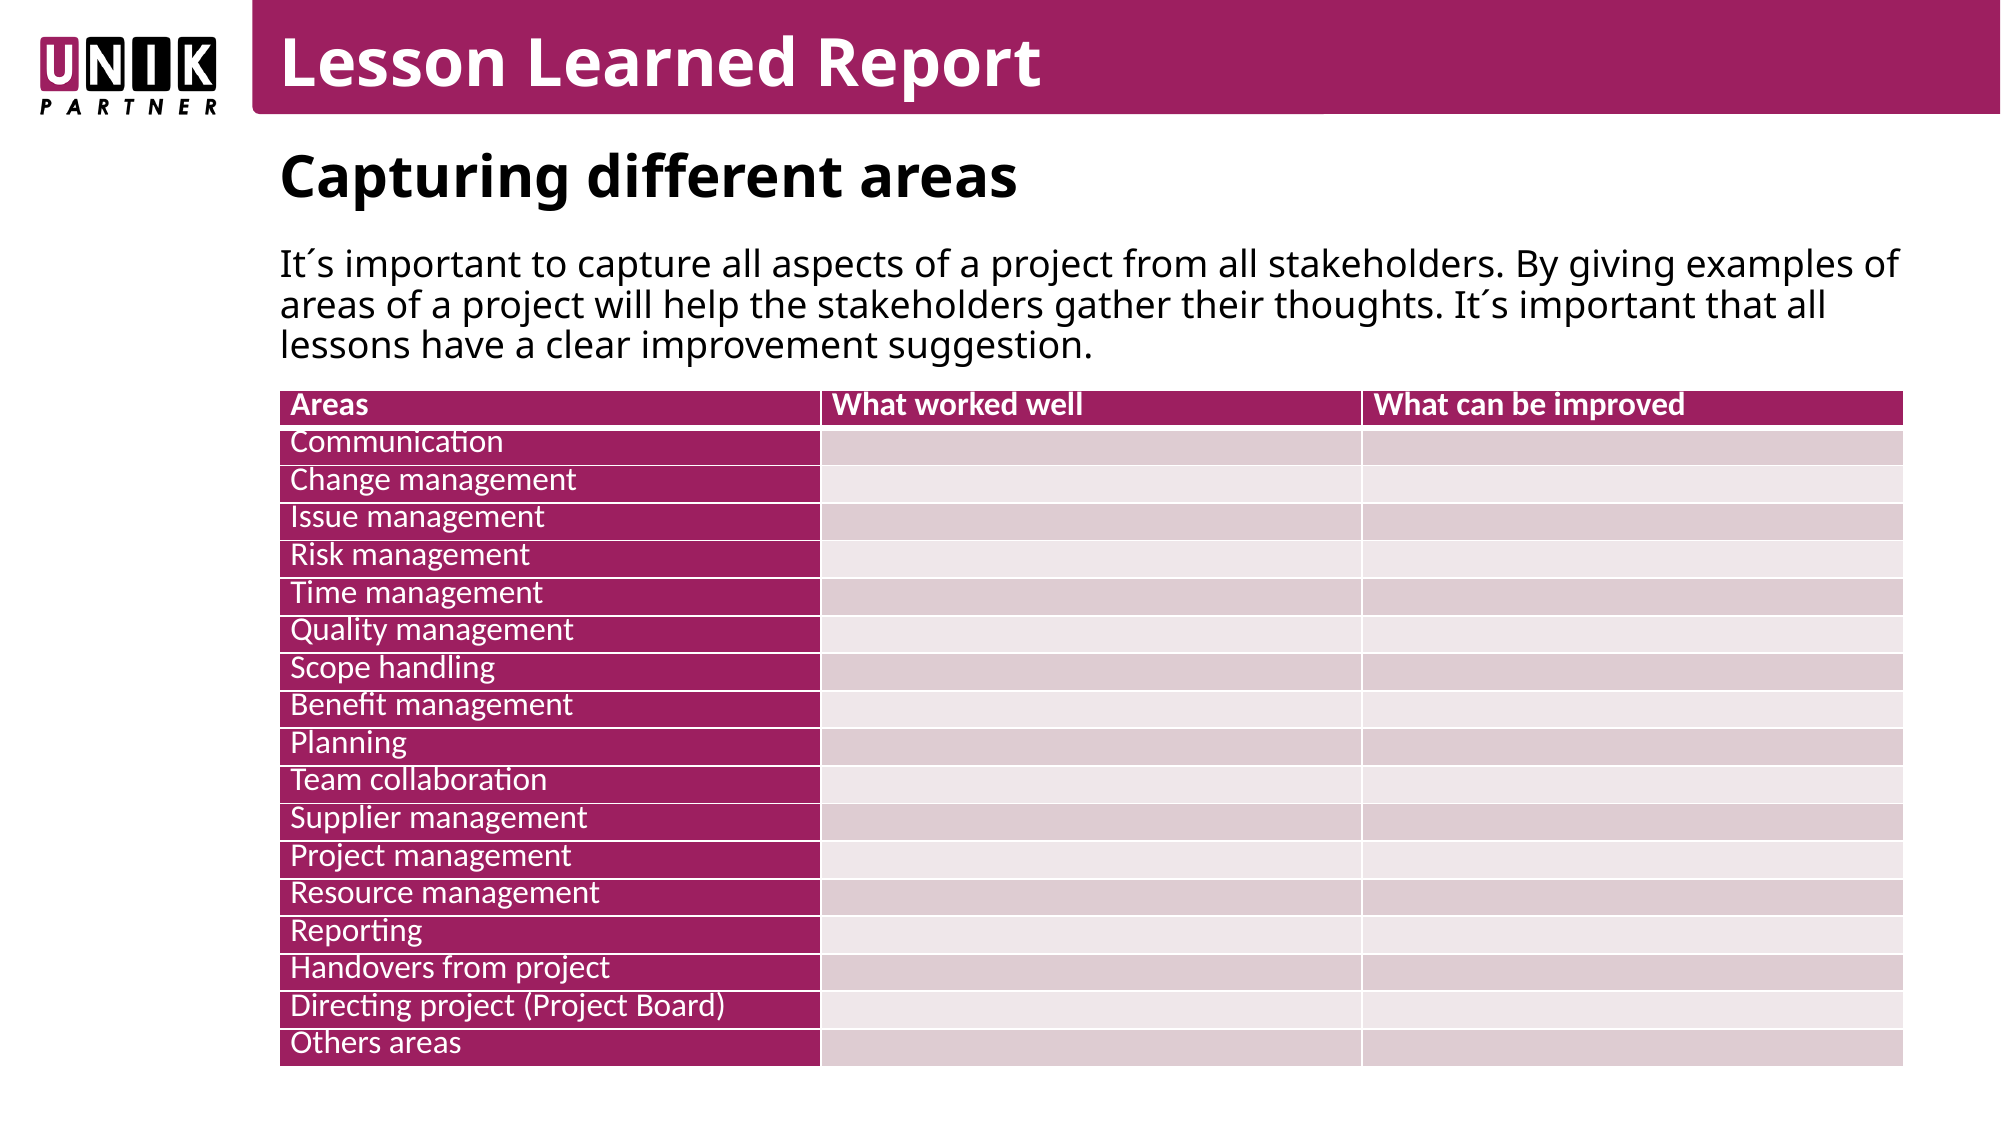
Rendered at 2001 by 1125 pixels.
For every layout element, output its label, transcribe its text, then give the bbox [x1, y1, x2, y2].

table_cell [822, 692, 1361, 727]
table_cell Change management [280, 466, 820, 502]
table_cell [822, 729, 1361, 765]
table_cell [1363, 842, 1903, 878]
table_cell [1363, 654, 1903, 690]
table_cell Team collaboration [280, 767, 820, 803]
table_cell [822, 767, 1361, 803]
list Capturing different areas [264, 139, 1779, 213]
table_cell [1363, 466, 1903, 502]
table_cell [1363, 729, 1903, 765]
table_cell [822, 917, 1361, 953]
table_header What can be improved [1363, 391, 1903, 425]
table_header What worked well [822, 391, 1361, 425]
table_cell Risk management [280, 541, 820, 577]
table_cell [822, 617, 1361, 652]
picture [37, 34, 219, 121]
table_cell Handovers from project [280, 955, 820, 990]
table_cell Others areas [280, 1030, 820, 1066]
table_cell [1363, 1030, 1903, 1066]
table_cell [1363, 692, 1903, 727]
table_cell Resource management [280, 880, 820, 915]
table_cell [1363, 955, 1903, 990]
table_cell [822, 654, 1361, 690]
table_cell [822, 541, 1361, 577]
table_cell [1363, 504, 1903, 540]
table_cell Project management [280, 842, 820, 878]
table_cell [822, 504, 1361, 540]
table_cell Issue management [280, 504, 820, 540]
table_cell [1363, 917, 1903, 953]
table_cell [1363, 431, 1903, 465]
table_cell [1363, 880, 1903, 915]
list It´s important to capture all aspects of a project from all stakeholders. By giving examples of areas of a project will help the stakeholders gather their thoughts. It´s important that all lessons have a clear improvement suggestion. [264, 237, 1937, 394]
table_cell Communication [280, 431, 820, 465]
table_cell [822, 1030, 1361, 1066]
table_cell [822, 955, 1361, 990]
table_cell Reporting [280, 917, 820, 953]
table_cell Planning [280, 729, 820, 765]
table_cell Scope handling [280, 654, 820, 690]
table_header Areas [280, 391, 820, 425]
table_cell [1363, 767, 1903, 803]
table_cell Quality management [280, 617, 820, 652]
table_cell Time management [280, 579, 820, 615]
table_cell [822, 992, 1361, 1028]
table_cell [822, 579, 1361, 615]
table_cell [822, 842, 1361, 878]
table_cell [1363, 579, 1903, 615]
table_cell [1363, 617, 1903, 652]
table_cell Directing project (Project Board) [280, 992, 820, 1028]
table_cell Supplier management [280, 804, 820, 840]
table_cell [822, 880, 1361, 915]
table_cell [822, 804, 1361, 840]
title Lesson Learned Report [264, 18, 1937, 112]
table_cell [1363, 541, 1903, 577]
table_cell [1363, 992, 1903, 1028]
table_cell [822, 431, 1361, 465]
table_cell Benefit management [280, 692, 820, 727]
table_cell [1363, 804, 1903, 840]
table_cell [822, 466, 1361, 502]
